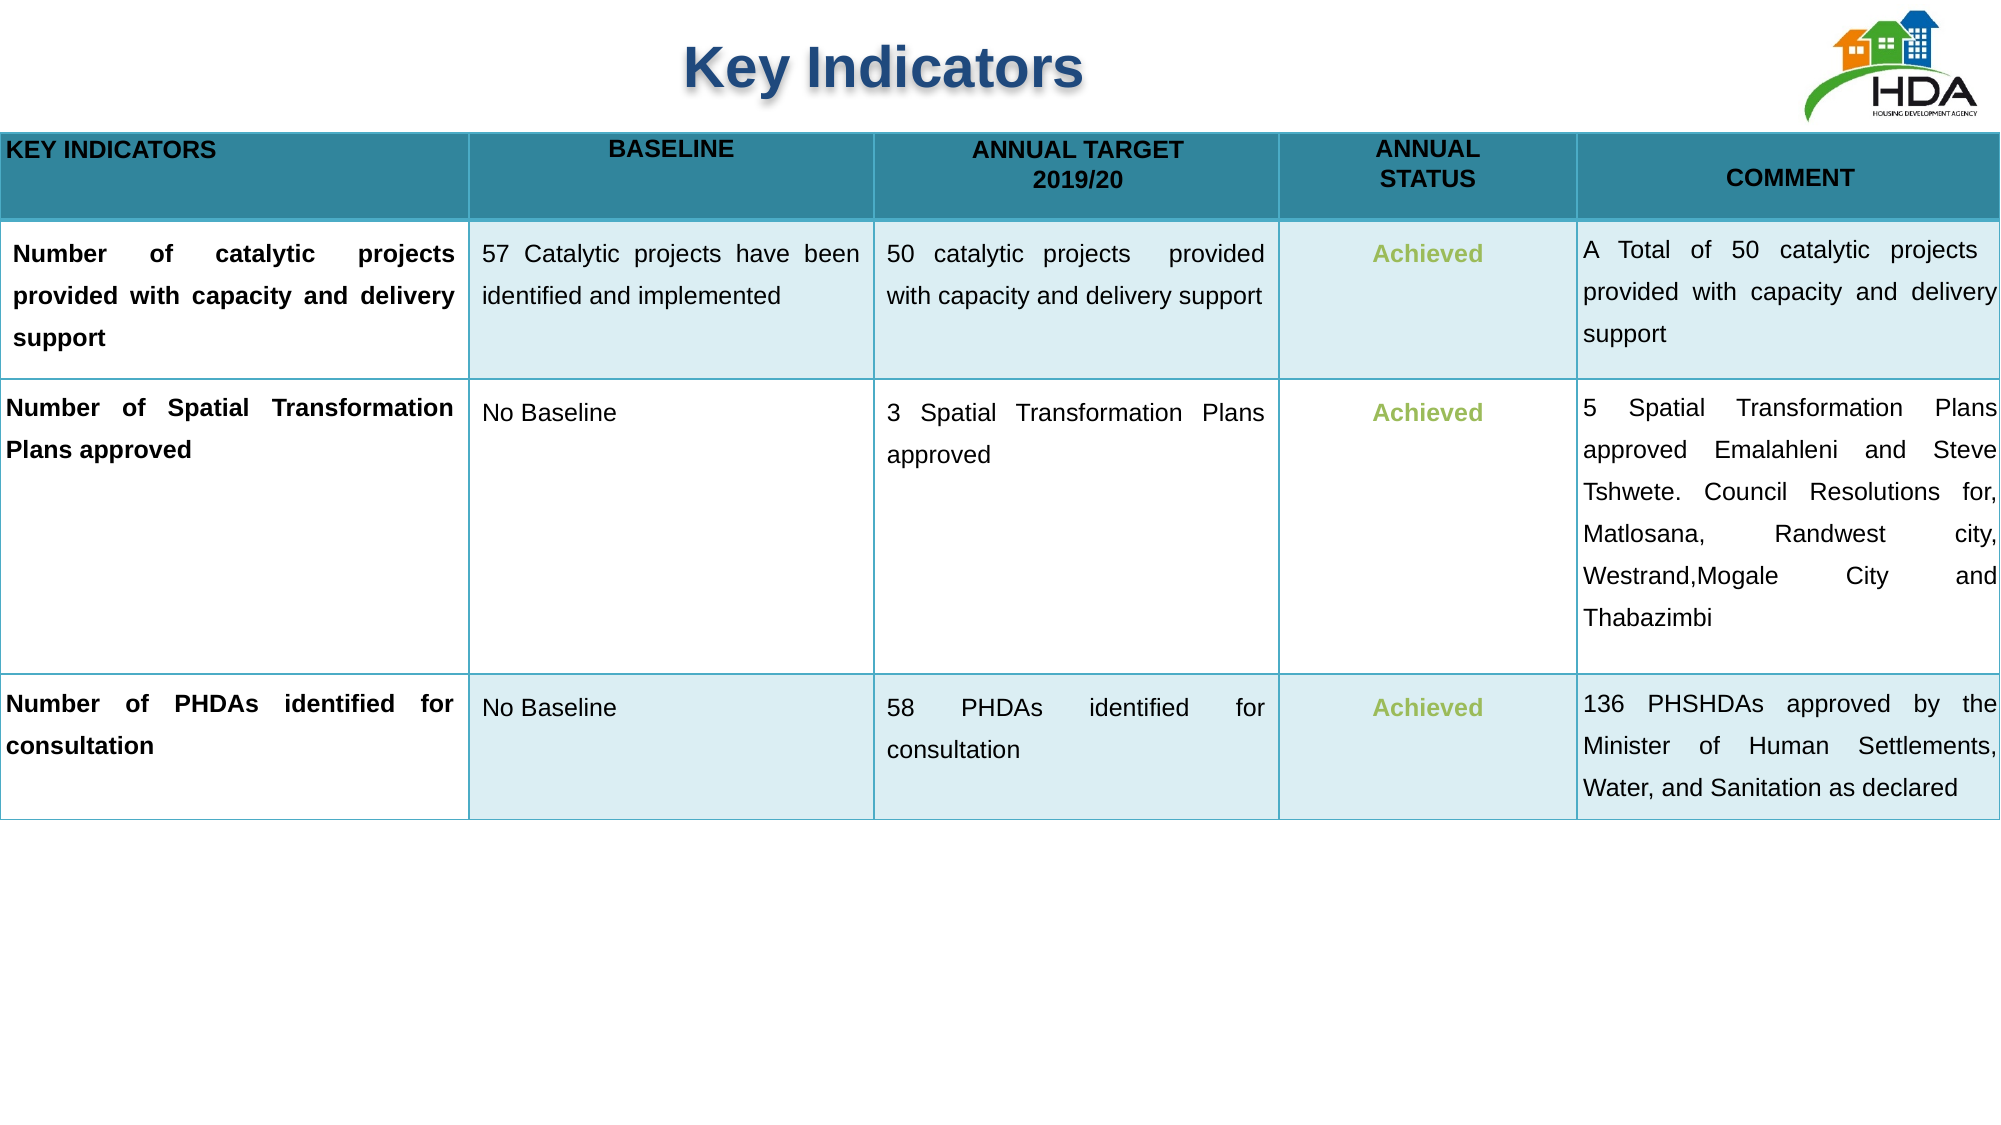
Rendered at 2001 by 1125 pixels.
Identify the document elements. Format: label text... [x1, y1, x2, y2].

table_cell Achieved [1280, 380, 1576, 673]
table_cell Number of PHDAs identified for consultation [1, 675, 468, 819]
table_header ANNUAL STATUS [1280, 134, 1576, 218]
picture [1798, 4, 1983, 133]
table_header BASELINE [470, 134, 873, 218]
table_cell No Baseline [470, 675, 873, 819]
table_cell 3 Spatial Transformation Plans approved [875, 380, 1278, 673]
table_cell Number of catalytic projects provided with capacity and delivery support [1, 222, 468, 378]
text_box Key Indicators [17, 15, 1753, 113]
table_header ANNUAL TARGET 2019/20 [875, 134, 1278, 218]
table_cell 136 PHSHDAs approved by the Minister of Human Settlements, Water, and Sanitation as declared [1578, 675, 1999, 819]
table_cell 58 PHDAs identified for consultation [875, 675, 1278, 819]
table_cell Achieved [1280, 222, 1576, 378]
table_cell 57 Catalytic projects have been identified and implemented [470, 222, 873, 378]
table_cell A Total of 50 catalytic projects provided with capacity and delivery support [1578, 222, 1999, 378]
table_cell 50 catalytic projects provided with capacity and delivery support [875, 222, 1278, 378]
table_cell Number of Spatial Transformation Plans approved [1, 380, 468, 673]
table_header COMMENT [1578, 134, 1999, 218]
table_cell 5 Spatial Transformation Plans approved Emalahleni and Steve Tshwete. Council Resolutions for, Matlosana, Randwest city, Westrand,Mogale City and Thabazimbi [1578, 380, 1999, 673]
table_header KEY INDICATORS [1, 134, 468, 218]
table_cell No Baseline [470, 380, 873, 673]
table_cell Achieved [1280, 675, 1576, 819]
